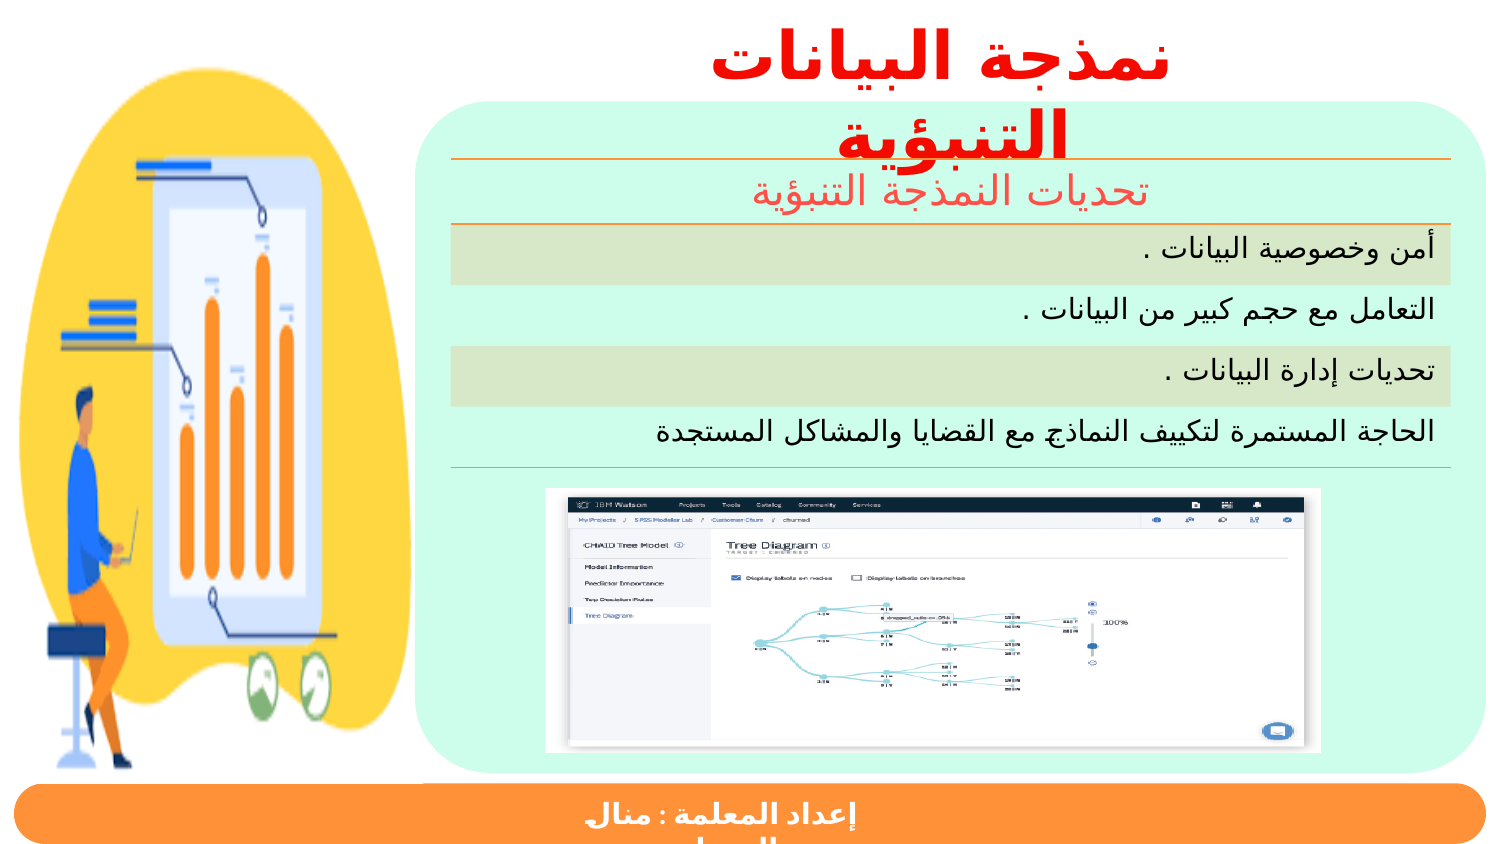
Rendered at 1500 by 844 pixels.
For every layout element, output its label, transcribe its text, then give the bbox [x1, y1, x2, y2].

table_cell تحديات إدارة البيانات . [451, 346, 1451, 407]
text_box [13, 783, 1487, 844]
table_cell الحاجة المستمرة لتكييف النماذج مع القضايا والمشاكل المستجدة [451, 407, 1451, 467]
text_box [426, 101, 1486, 773]
picture [13, 58, 423, 784]
table_cell أمن وخصوصية البيانات . [451, 225, 1451, 285]
table_header تحديات النمذجة التنبؤية [451, 160, 1451, 223]
picture [544, 487, 1322, 753]
text_box نمذجة البيانات التنبؤية [617, 5, 1267, 158]
table_cell التعامل مع حجم كبير من البيانات . [451, 285, 1451, 346]
